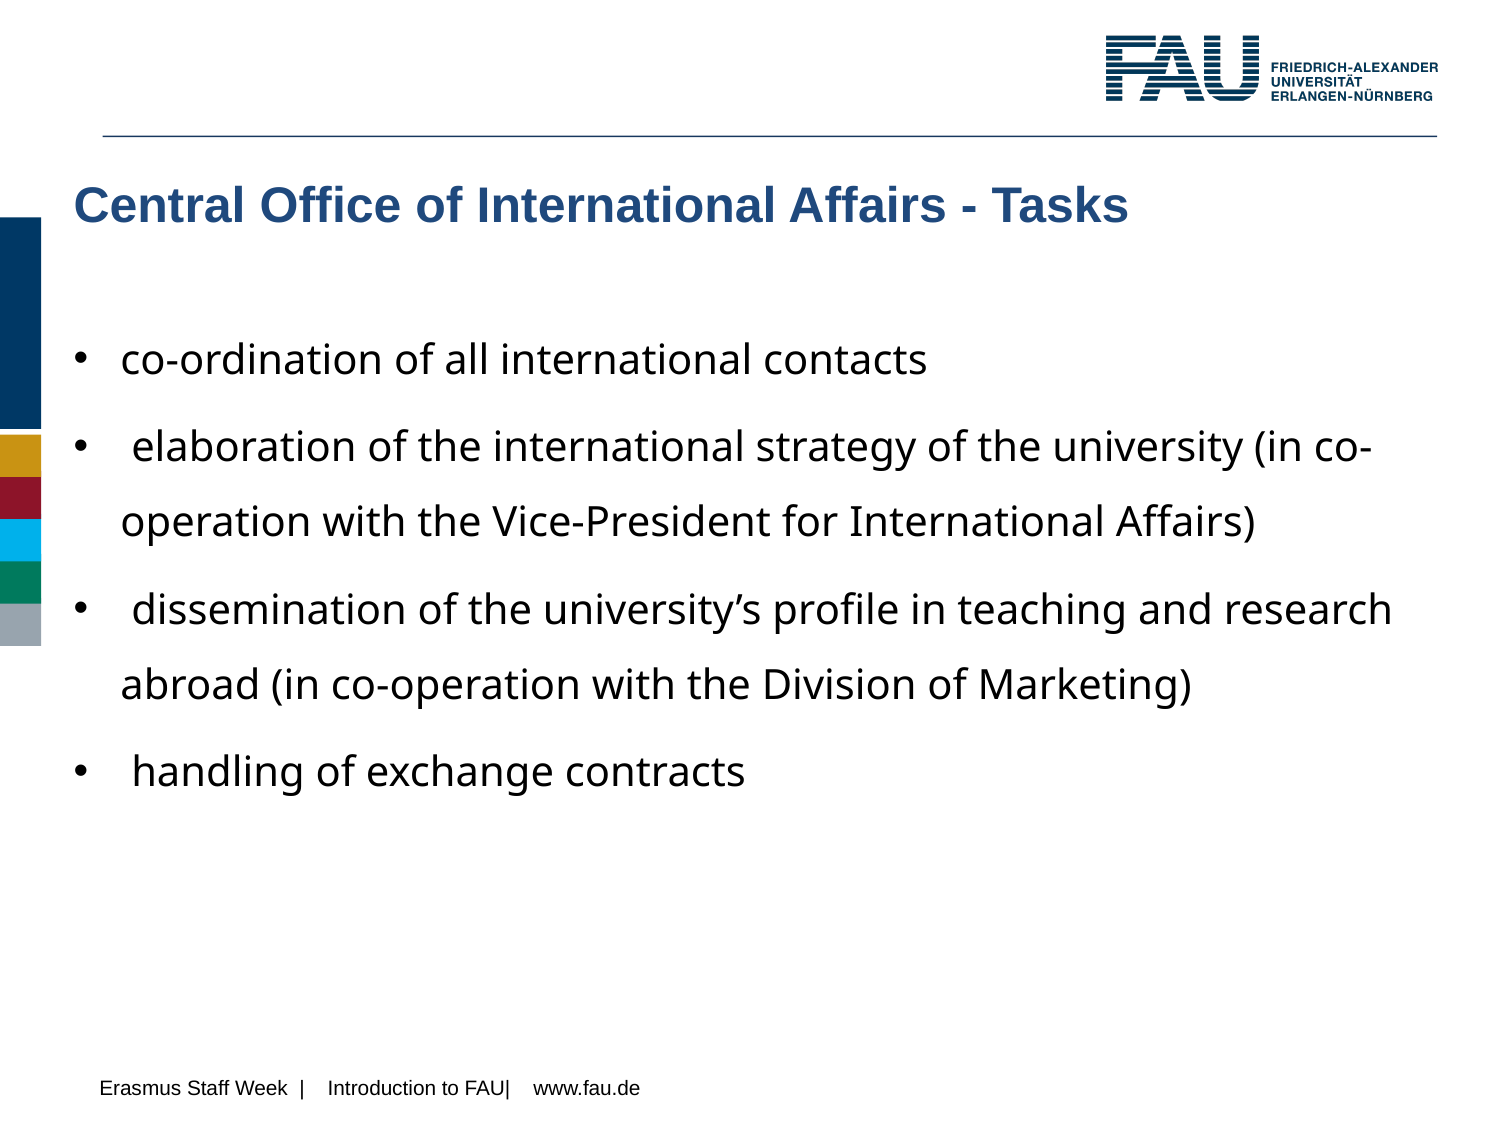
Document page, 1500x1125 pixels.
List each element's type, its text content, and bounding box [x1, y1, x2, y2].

text_box co-ordination of all international contacts elaboration of the international strategy of the university (in co-operation with the Vice-President for International Affairs) dissemination of the university’s profile in teaching and research abroad (in co-operation with the Division of Marketing) handling of exchange contracts [58, 299, 1465, 961]
text_box Central Office of International Affairs - Tasks [58, 149, 1436, 256]
picture [1106, 35, 1438, 101]
